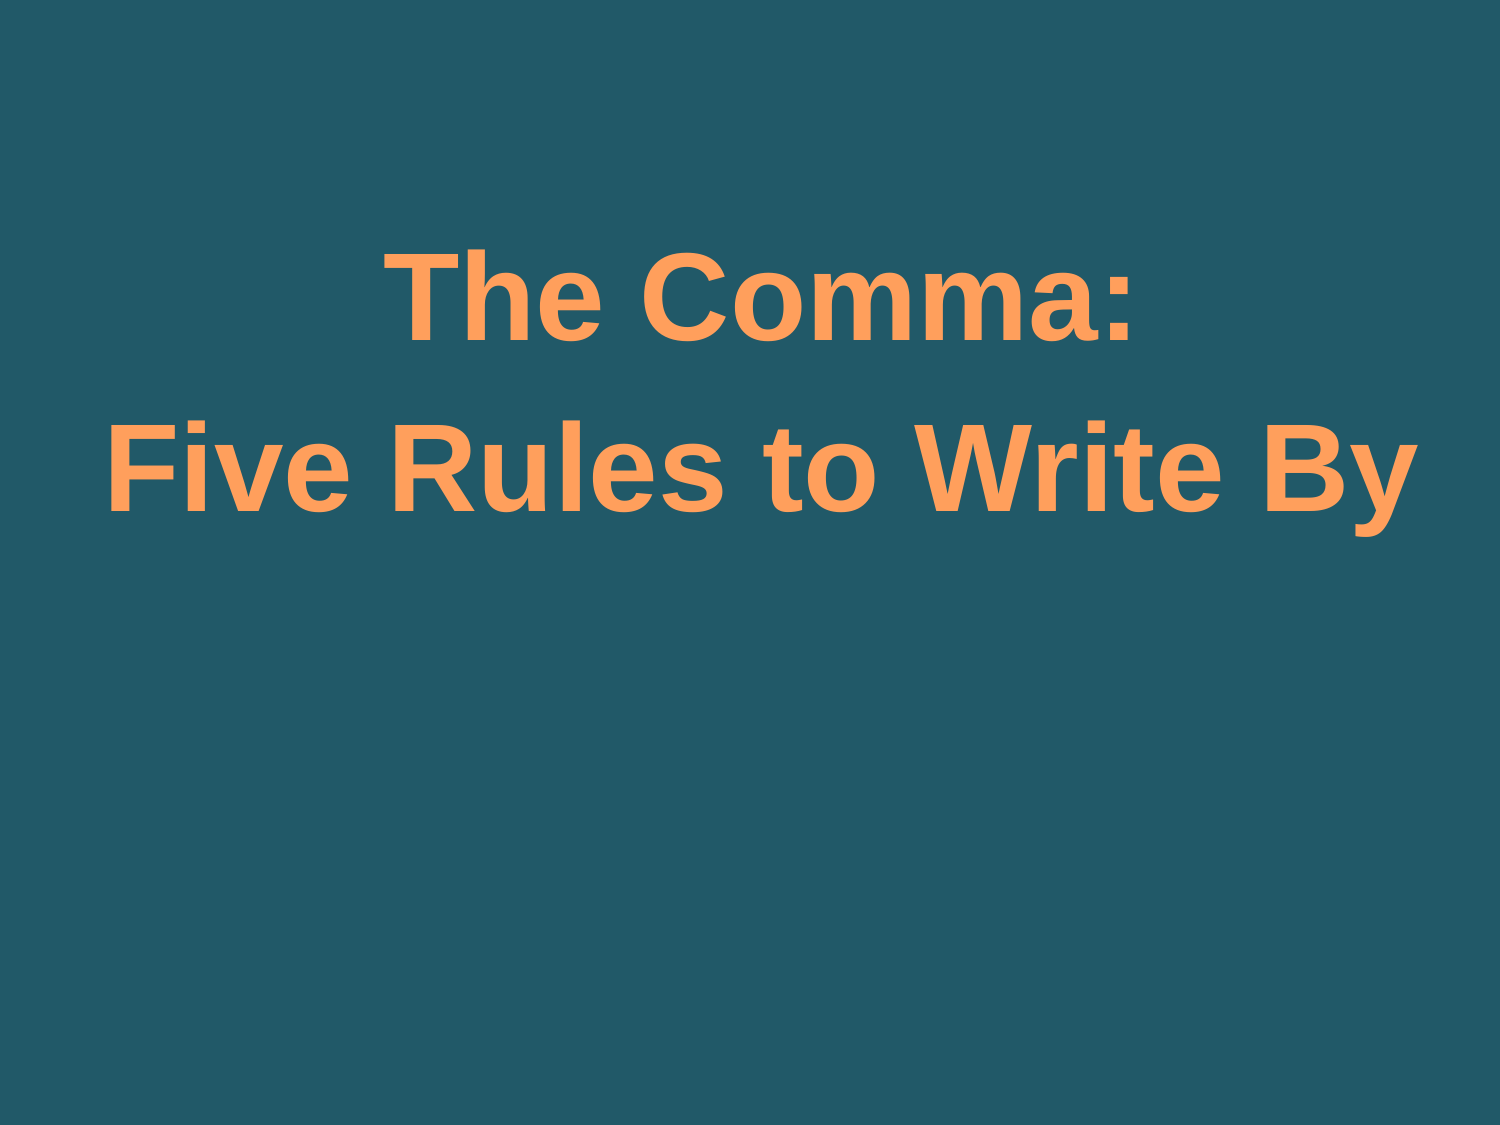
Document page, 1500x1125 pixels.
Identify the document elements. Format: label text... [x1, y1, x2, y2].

text_box The Comma: Five Rules to Write By [87, 187, 1436, 545]
